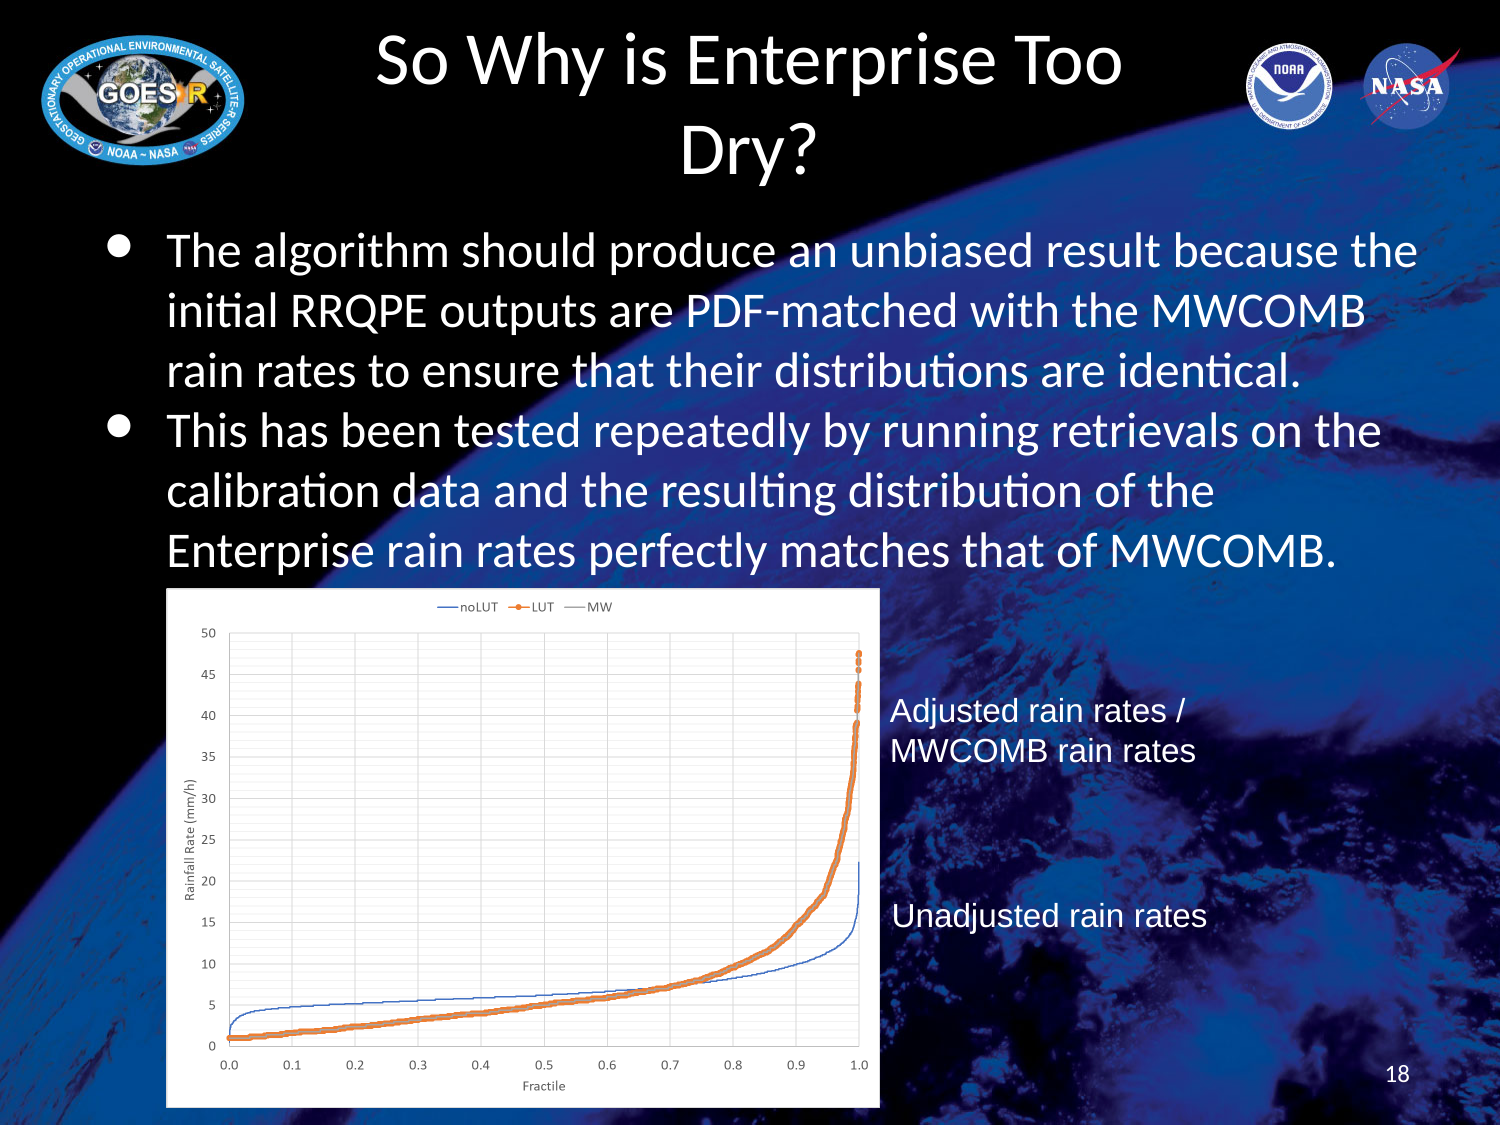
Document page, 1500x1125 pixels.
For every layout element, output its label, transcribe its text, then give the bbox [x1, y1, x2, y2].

text_box The algorithm should produce an unbiased result because the initial RRQPE outputs are PDF-matched with the MWCOMB rain rates to ensure that their distributions are identical. This has been tested repeatedly by running retrievals on the calibration data and the resulting distribution of the Enterprise rain rates perfectly matches that of MWCOMB. [76, 202, 1450, 589]
text_box Adjusted rain rates / MWCOMB rain rates [885, 681, 1287, 776]
text_box Unadjusted rain rates [885, 886, 1224, 942]
slide_number 18 [1074, 1042, 1425, 1103]
title So Why is Enterprise Too Dry? [300, 14, 1200, 185]
picture [0, 0, 1500, 1125]
